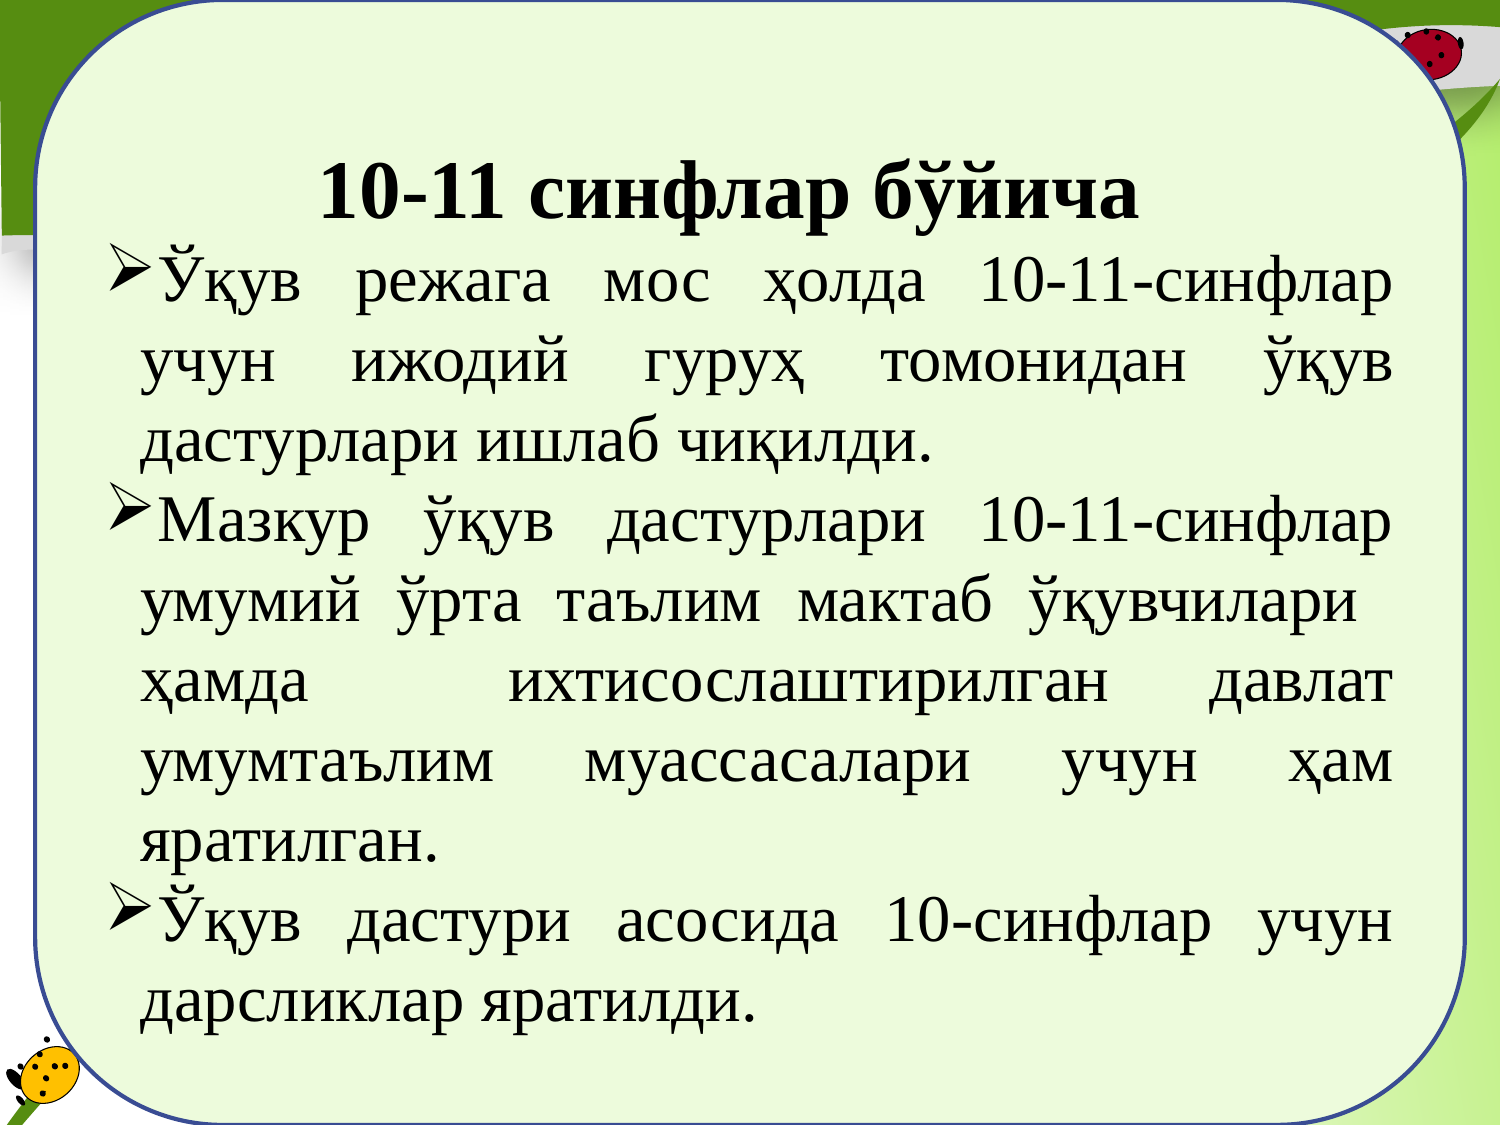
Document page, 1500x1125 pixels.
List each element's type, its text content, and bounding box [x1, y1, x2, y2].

text_box 10-11 cинфлар бўйича Ўқув режага мос ҳолда 10-11-синфлар учун ижодий гуруҳ томонидан ўқув дастурлари ишлаб чиқилди. Мазкур ўқув дастурлари 10-11-синфлар умумий ўрта таълим мактаб ўқувчилари ҳамда ихтисослаштирилган давлат умумтаълим муассасалари учун ҳам яратилган. Ўқув дастури асосида 10-синфлар учун дарсликлар яратилди. [33, 0, 1467, 1125]
